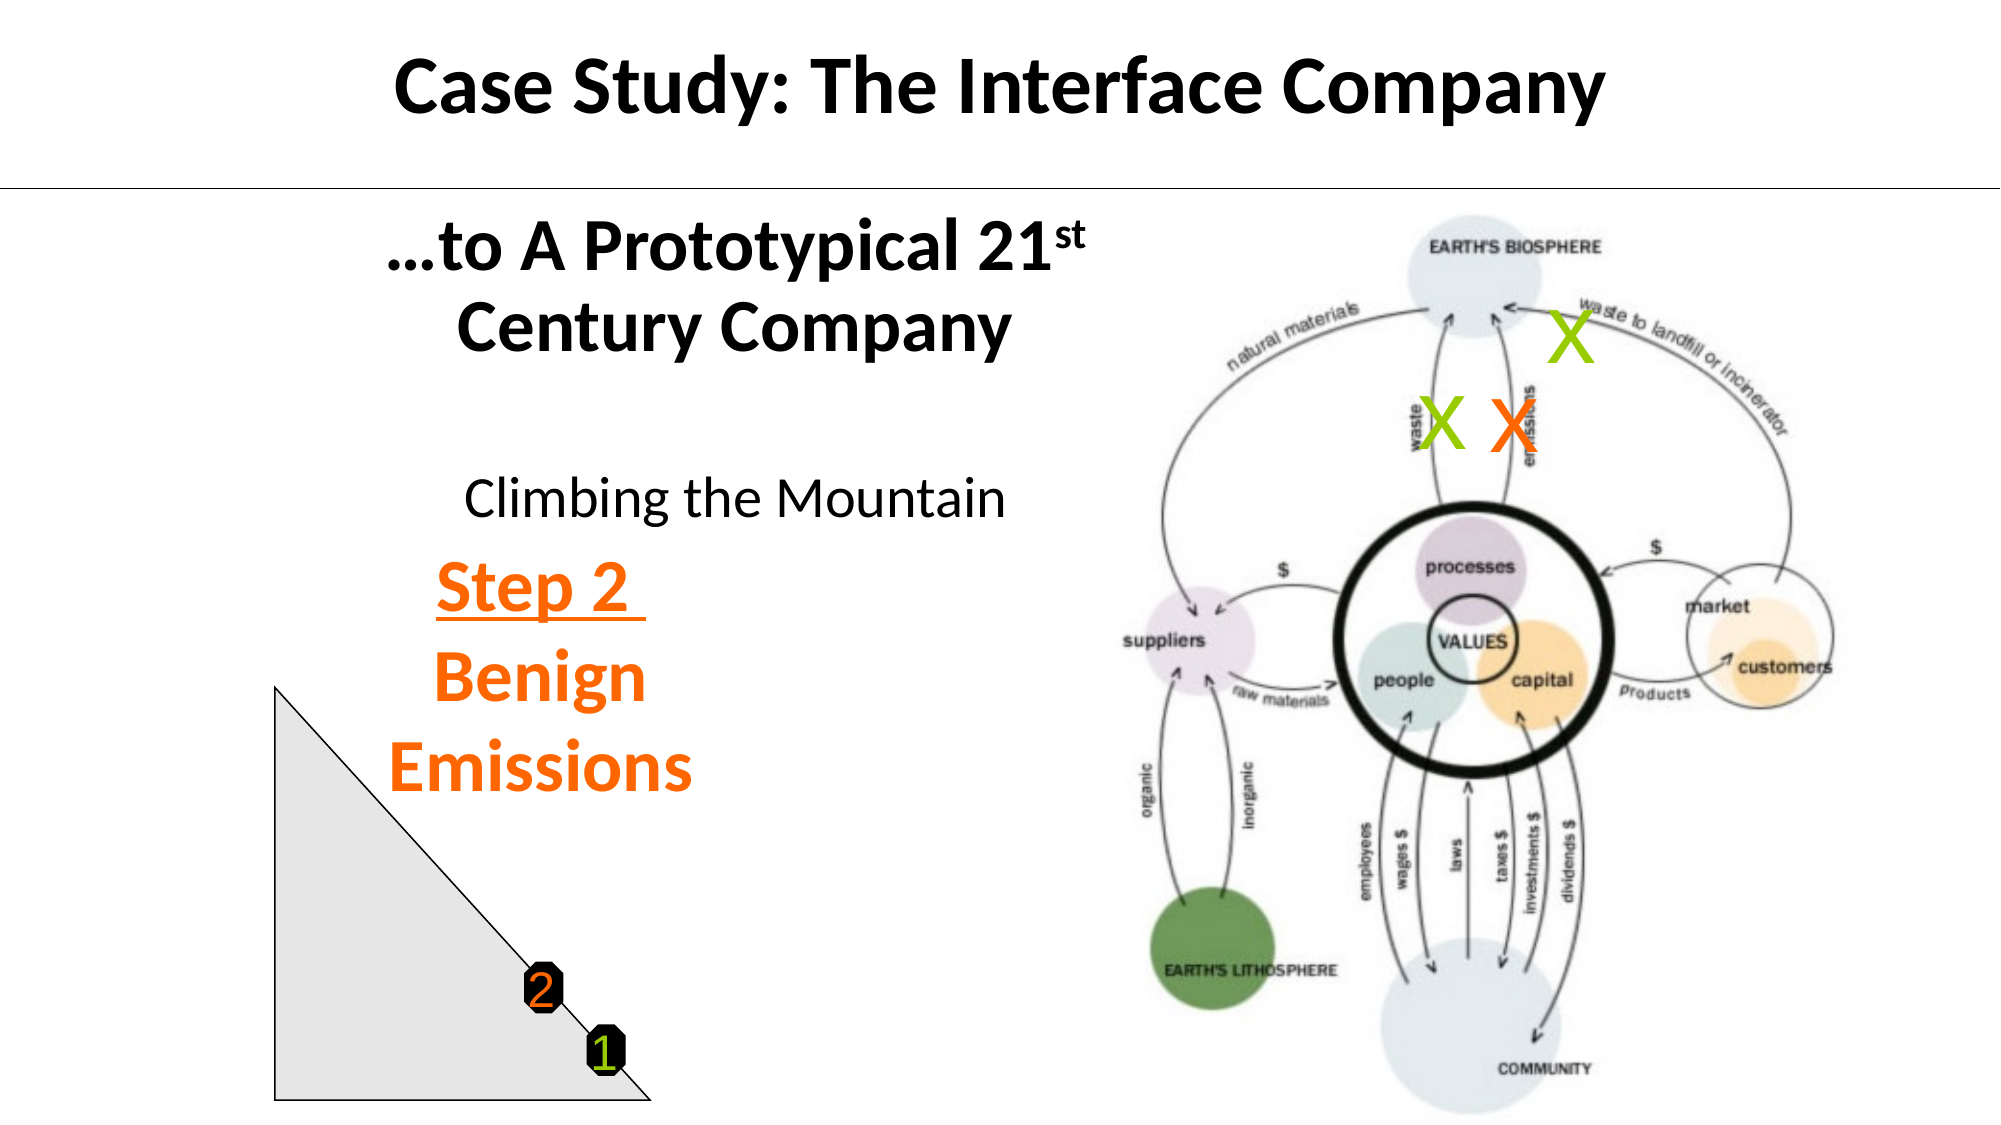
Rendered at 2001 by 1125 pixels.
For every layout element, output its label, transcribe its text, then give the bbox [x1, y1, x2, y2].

text_box Step 2 Benign Emissions [234, 529, 848, 815]
text_box …to A Prototypical 21st Century Company Climbing the Mountain [355, 198, 1117, 538]
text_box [274, 687, 650, 1100]
text_box Case Study: The Interface Company [359, 39, 1641, 132]
picture [1116, 210, 1848, 1124]
